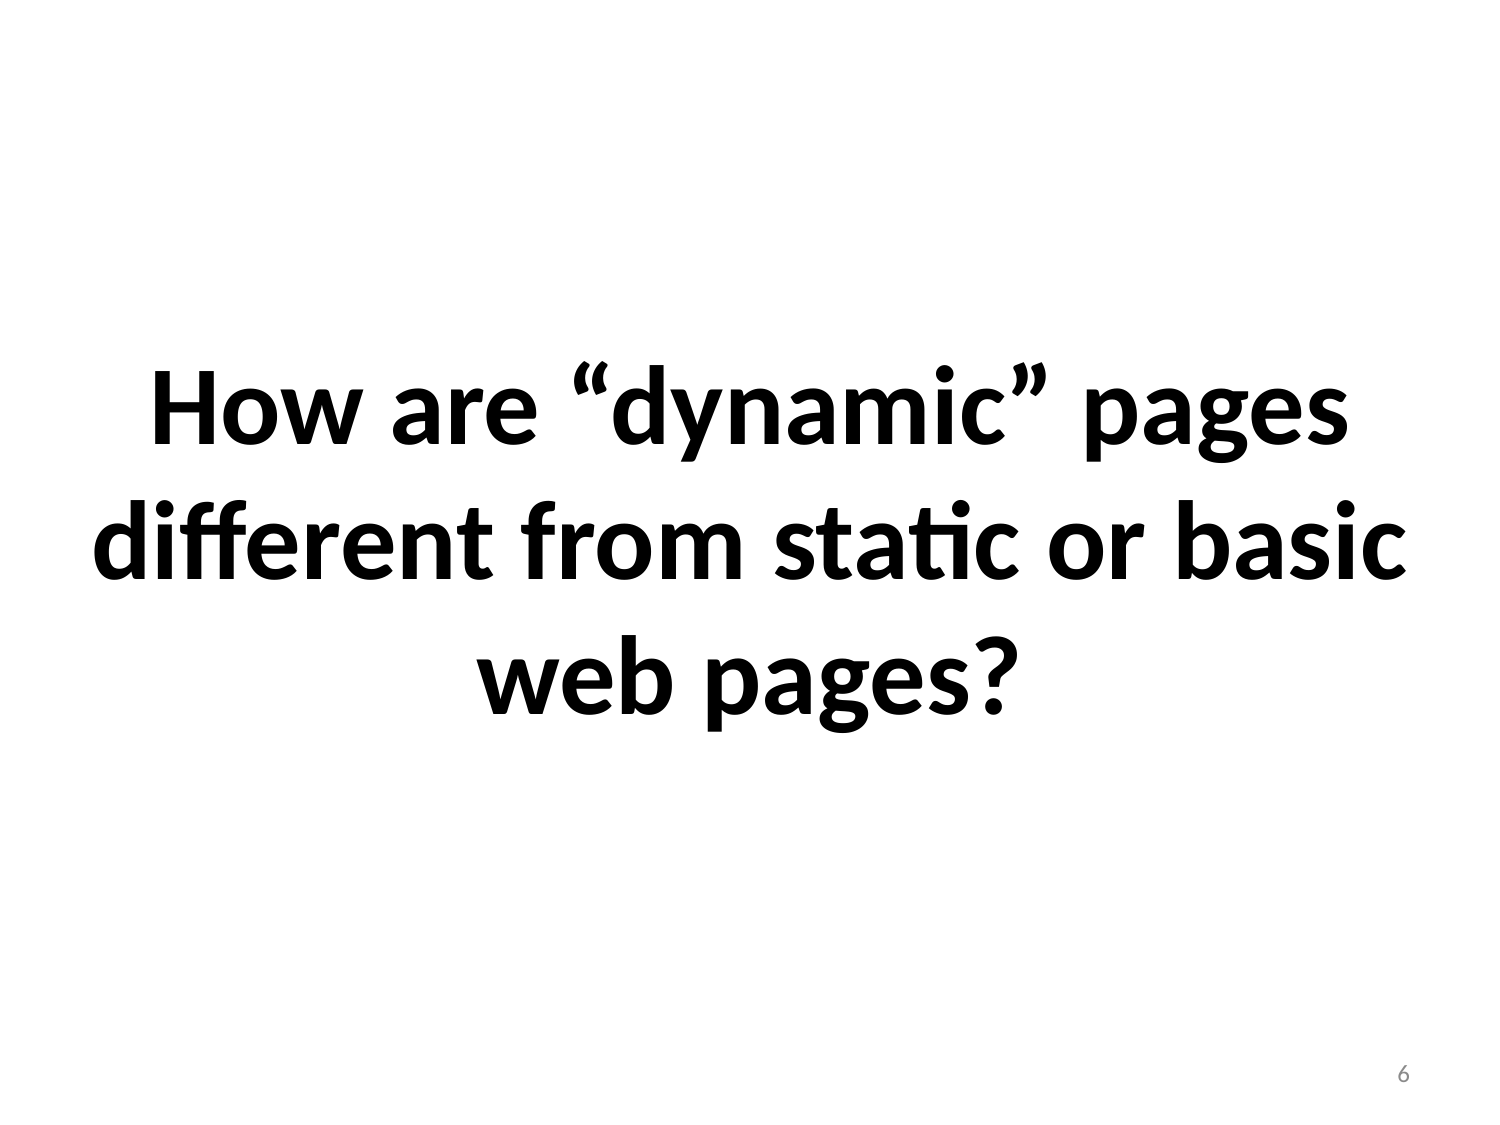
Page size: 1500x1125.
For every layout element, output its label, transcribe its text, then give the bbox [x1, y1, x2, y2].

slide_number 6 [1074, 1042, 1425, 1103]
list How are “dynamic” pages different from static or basic web pages? [75, 324, 1425, 788]
